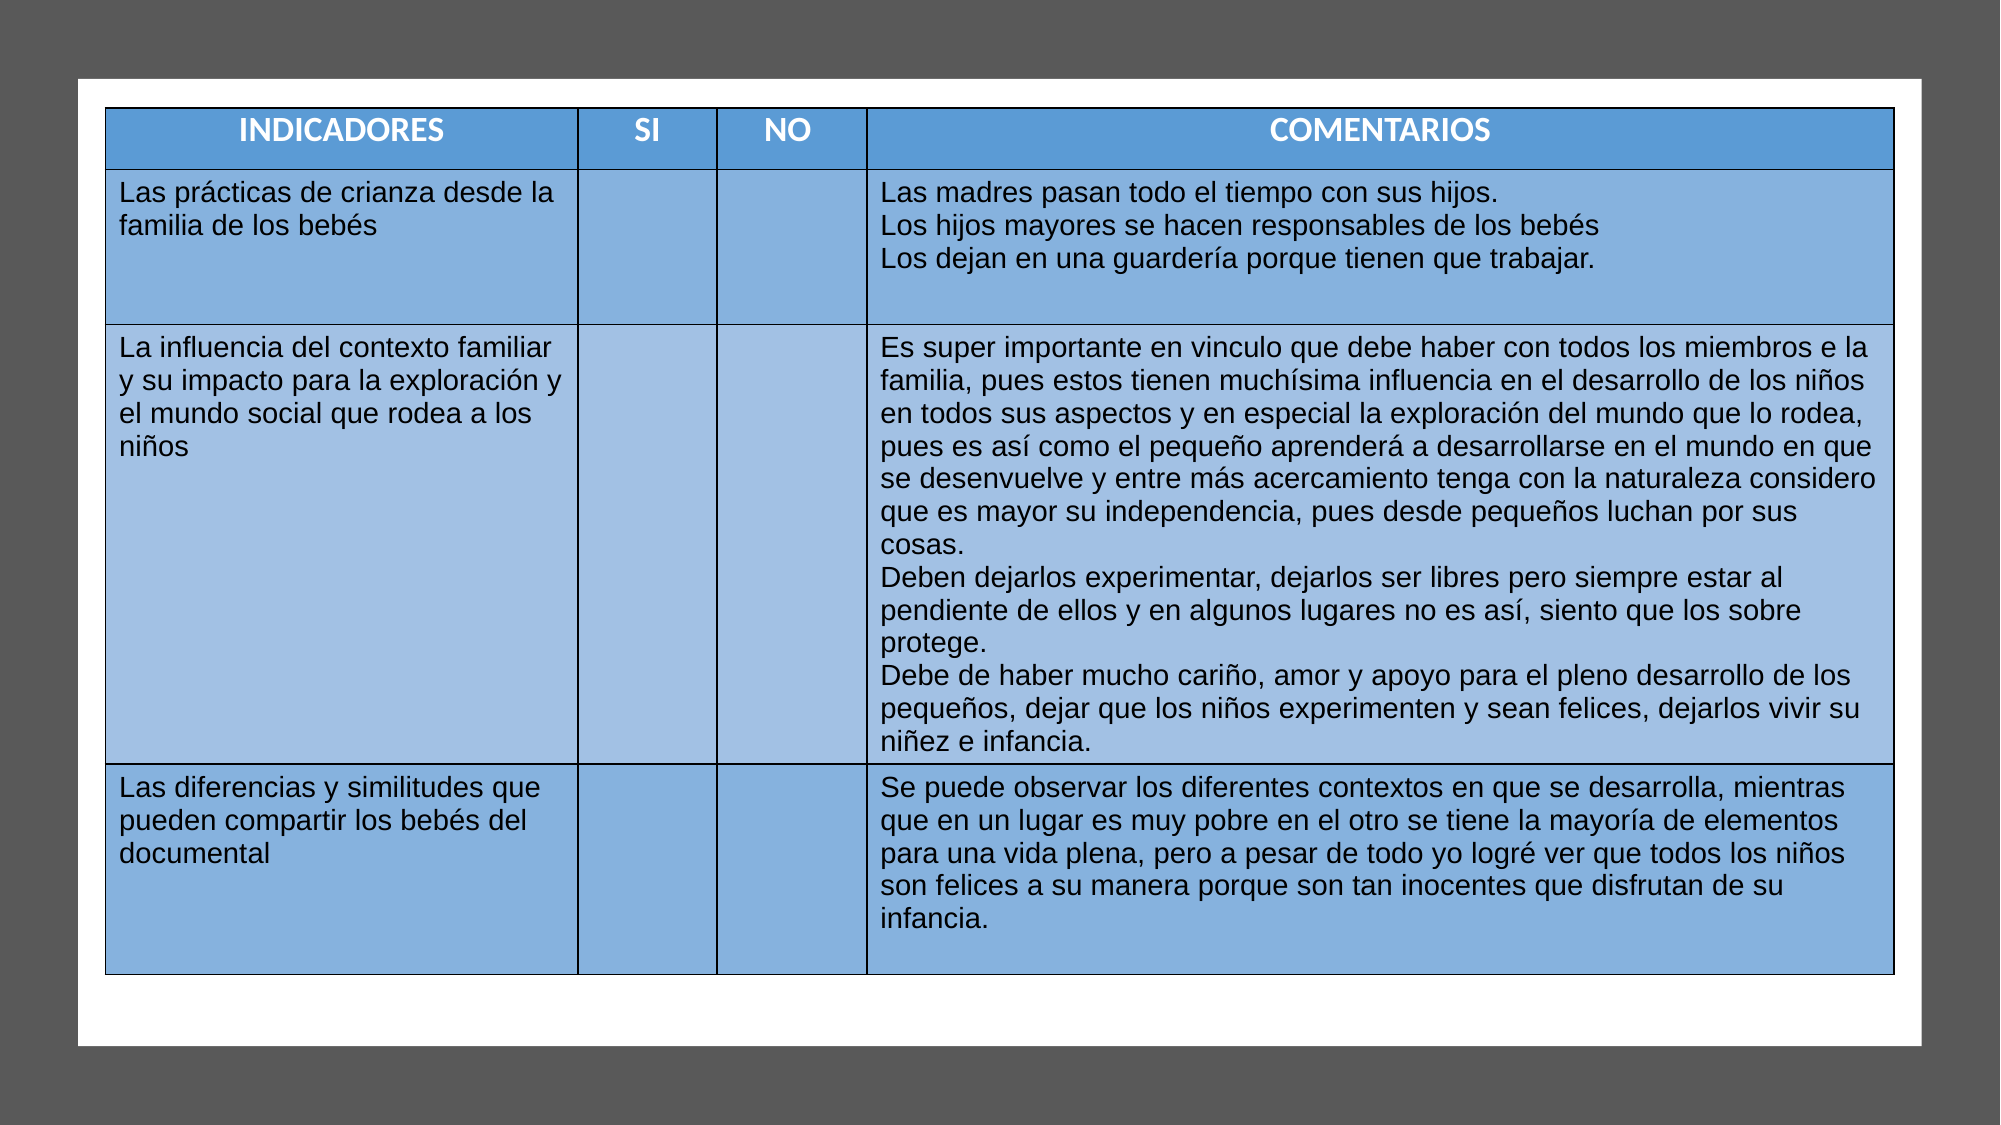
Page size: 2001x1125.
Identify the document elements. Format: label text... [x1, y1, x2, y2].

table_header NO [718, 109, 866, 169]
table_header SI [579, 109, 716, 169]
table_cell Las madres pasan todo el tiempo con sus hijos. Los hijos mayores se hacen responsables de los bebés Los dejan en una guardería porque tienen que trabajar. [868, 170, 1893, 324]
table_cell [579, 765, 716, 974]
table_cell [579, 325, 716, 763]
table_cell Es super importante en vinculo que debe haber con todos los miembros e la familia, pues estos tienen muchísima influencia en el desarrollo de los niños en todos sus aspectos y en especial la exploración del mundo que lo rodea, pues es así como el pequeño aprenderá a desarrollarse en el mundo en que se desenvuelve y entre más acercamiento tenga con la naturaleza considero que es mayor su independencia, pues desde pequeños luchan por sus cosas. Deben dejarlos experimentar, dejarlos ser libres pero siempre estar al pendiente de ellos y en algunos lugares no es así, siento que los sobre protege. Debe de haber mucho cariño, amor y apoyo para el pleno desarrollo de los pequeños, dejar que los niños experimenten y sean felices, dejarlos vivir su niñez e infancia. [868, 325, 1893, 763]
table_header INDICADORES [106, 109, 577, 169]
table_cell [718, 170, 866, 324]
table_cell Las diferencias y similitudes que pueden compartir los bebés del documental [106, 765, 577, 974]
table_header COMENTARIOS [868, 109, 1893, 169]
table_cell [718, 765, 866, 974]
table_cell La influencia del contexto familiar y su impacto para la exploración y el mundo social que rodea a los niños [106, 325, 577, 763]
text_box [0, 0, 2000, 1125]
table_cell [579, 170, 716, 324]
table_cell Las prácticas de crianza desde la familia de los bebés [106, 170, 577, 324]
table_cell [718, 325, 866, 763]
text_box [77, 78, 1923, 1047]
table_cell Se puede observar los diferentes contextos en que se desarrolla, mientras que en un lugar es muy pobre en el otro se tiene la mayoría de elementos para una vida plena, pero a pesar de todo yo logré ver que todos los niños son felices a su manera porque son tan inocentes que disfrutan de su infancia. [868, 765, 1893, 974]
